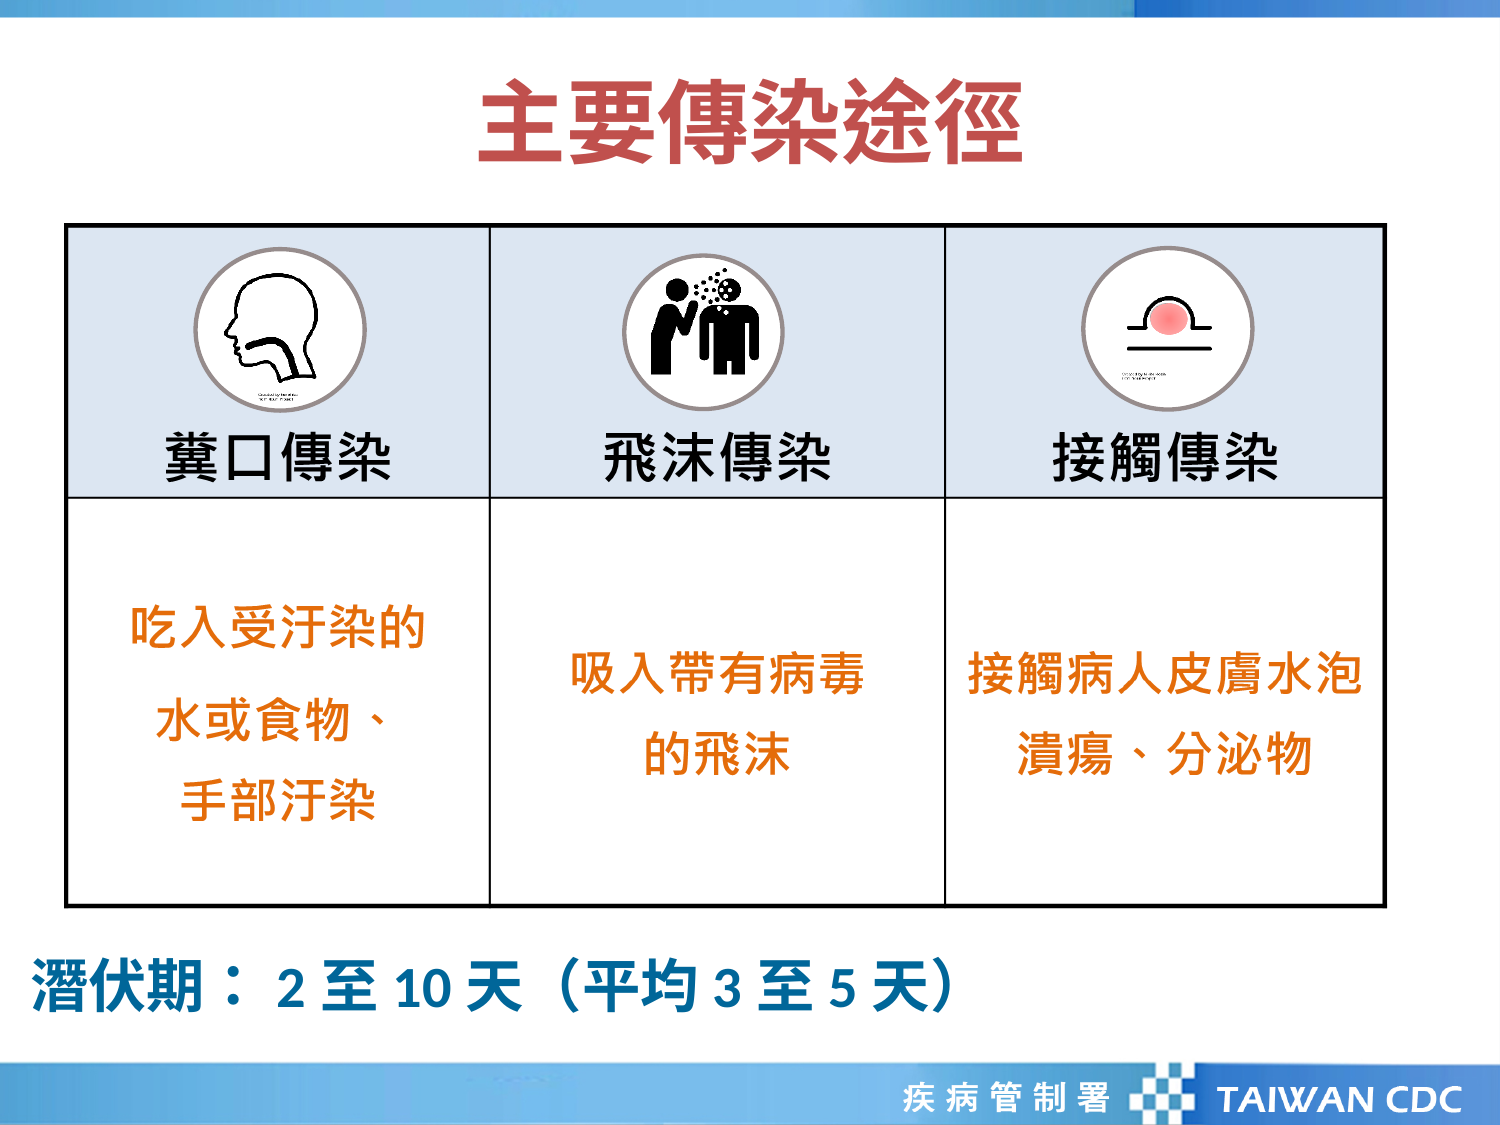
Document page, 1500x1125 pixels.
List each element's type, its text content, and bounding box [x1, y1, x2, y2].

title 主要傳染途徑 [75, 25, 1425, 214]
text_box 潛伏期：2至10天（平均3至5天） [15, 941, 1004, 1027]
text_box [624, 255, 783, 410]
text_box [195, 248, 365, 411]
picture [0, 0, 1500, 1125]
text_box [1083, 247, 1253, 410]
